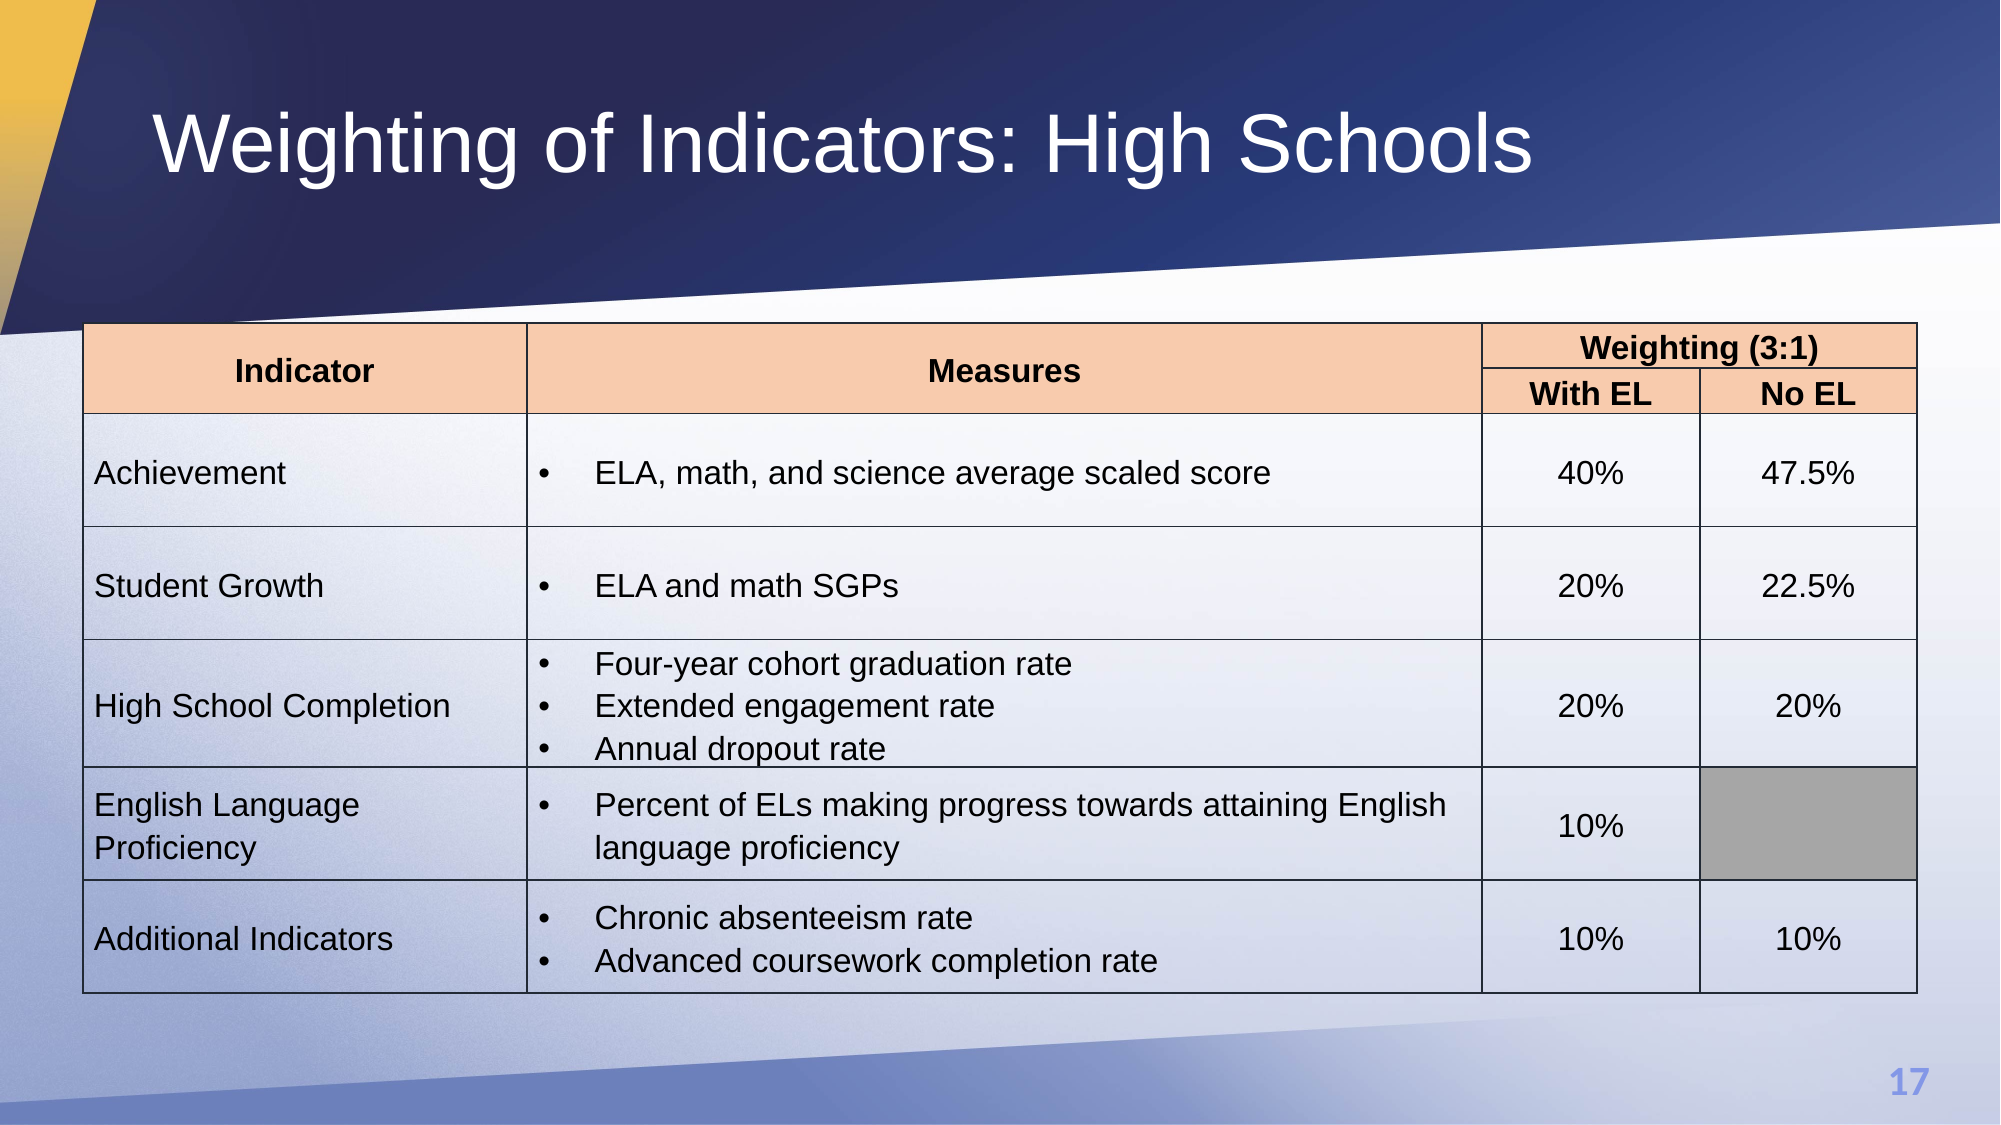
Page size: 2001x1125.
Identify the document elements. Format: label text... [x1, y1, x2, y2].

table_cell 47.5% [1701, 414, 1916, 526]
table_cell Additional Indicators [84, 881, 526, 992]
title Weighting of Indicators: High Schools [137, 59, 1863, 231]
table_cell 20% [1483, 640, 1699, 766]
table_cell Four-year cohort graduation rate Extended engagement rate Annual dropout rate [528, 640, 1481, 766]
picture [0, 0, 2000, 1125]
table_header Indicator [84, 324, 526, 413]
table_cell ELA, math, and science average scaled score [528, 414, 1481, 526]
table_cell With EL [1483, 369, 1699, 413]
table_cell 10% [1483, 881, 1699, 992]
table_cell 10% [1701, 881, 1916, 992]
table_cell High School Completion [84, 640, 526, 766]
table_cell No EL [1701, 369, 1916, 413]
table_cell [1701, 768, 1916, 879]
table_cell Chronic absenteeism rate Advanced coursework completion rate [528, 881, 1481, 992]
table_cell 22.5% [1701, 527, 1916, 639]
table_header Measures [528, 324, 1481, 413]
table_cell English Language Proficiency [84, 768, 526, 879]
table_cell 40% [1483, 414, 1699, 526]
table_cell Percent of ELs making progress towards attaining English language proficiency [528, 768, 1481, 879]
table_header Weighting (3:1) [1483, 324, 1916, 367]
table_cell 20% [1483, 527, 1699, 639]
table_cell Achievement [84, 414, 526, 526]
table_cell ELA and math SGPs [528, 527, 1481, 639]
table_cell 20% [1701, 640, 1916, 766]
table_cell 10% [1483, 768, 1699, 879]
table_cell Student Growth [84, 527, 526, 639]
